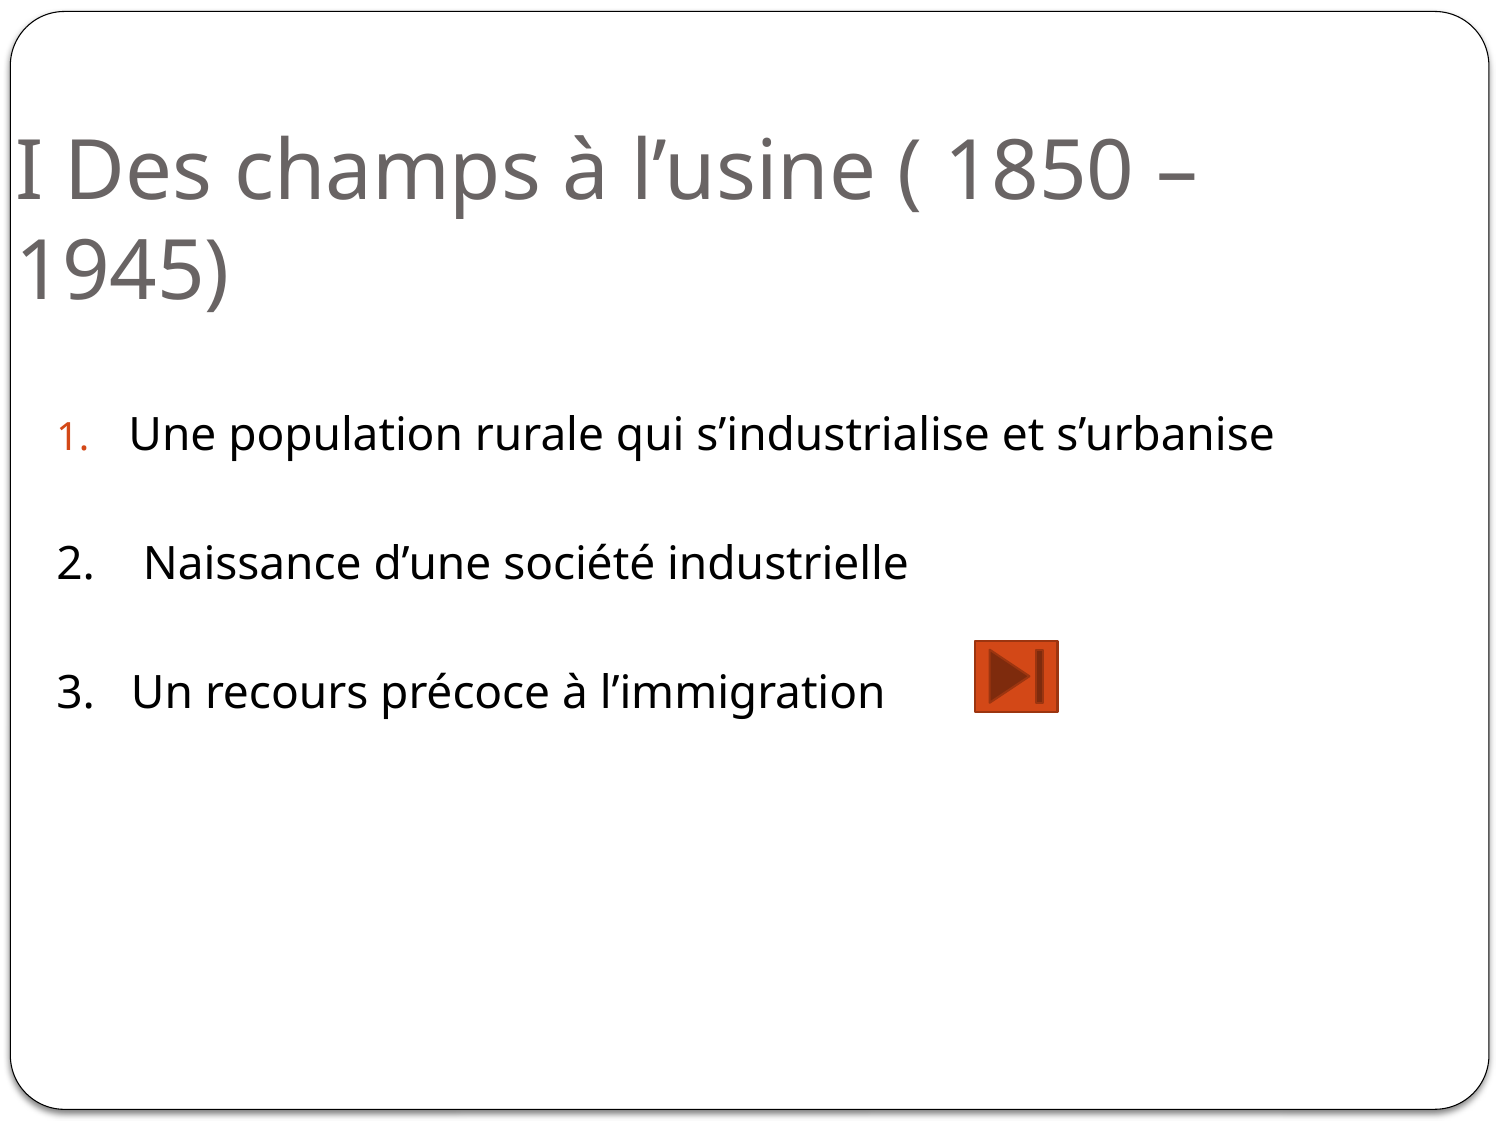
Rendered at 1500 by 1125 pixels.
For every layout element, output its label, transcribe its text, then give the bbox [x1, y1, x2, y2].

text_box [974, 640, 1059, 713]
subtitle Une population rurale qui s’industrialise et s’urbanise 2. Naissance d’une société industrielle 3. Un recours précoce à l’immigration [41, 396, 1500, 729]
title I Des champs à l’usine ( 1850 – 1945) [0, 89, 1431, 332]
